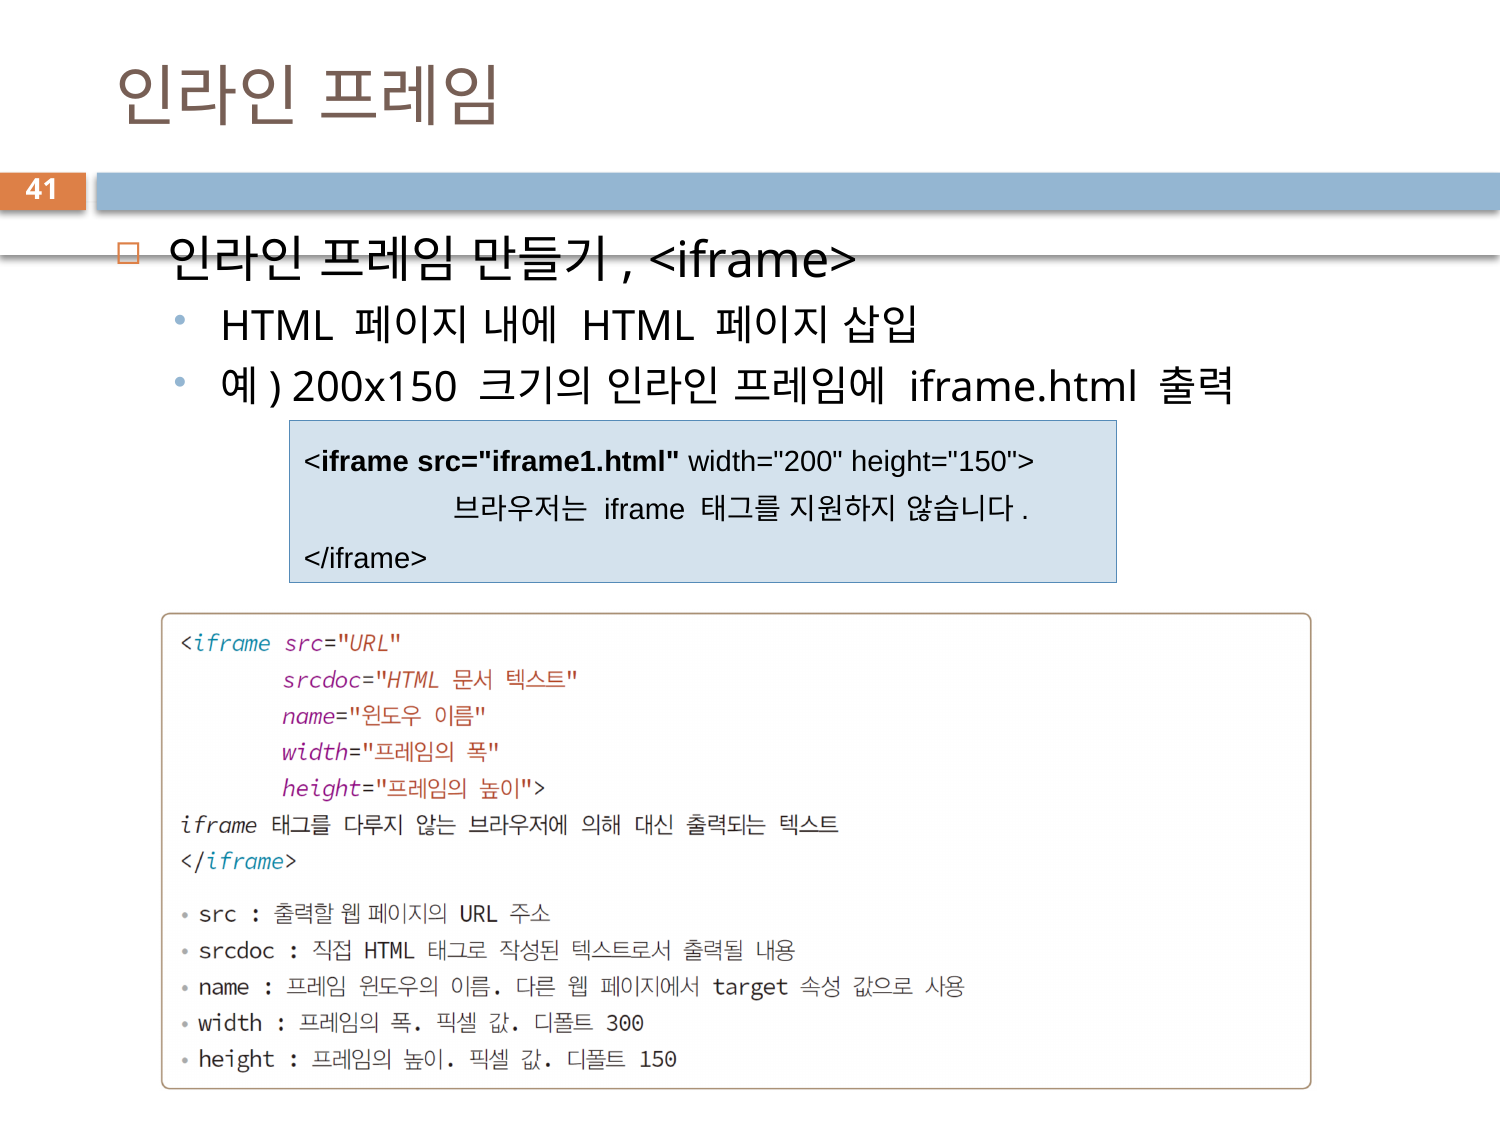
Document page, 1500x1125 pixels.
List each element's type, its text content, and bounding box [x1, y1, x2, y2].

picture [159, 609, 1317, 1091]
title 인라인 프레임 [100, 37, 1438, 149]
text_box <iframe src="iframe1.html" width="200" height="150"> 브라우저는 iframe 태그를 지원하지 않습니다. </iframe> [289, 420, 1117, 583]
list 인라인 프레임 만들기, <iframe> HTML 페이지 내에 HTML 페이지 삽입 예) 200x150 크기의 인라인 프레임에 iframe.html 출력 [100, 219, 1438, 1047]
slide_number 41 [0, 170, 87, 211]
